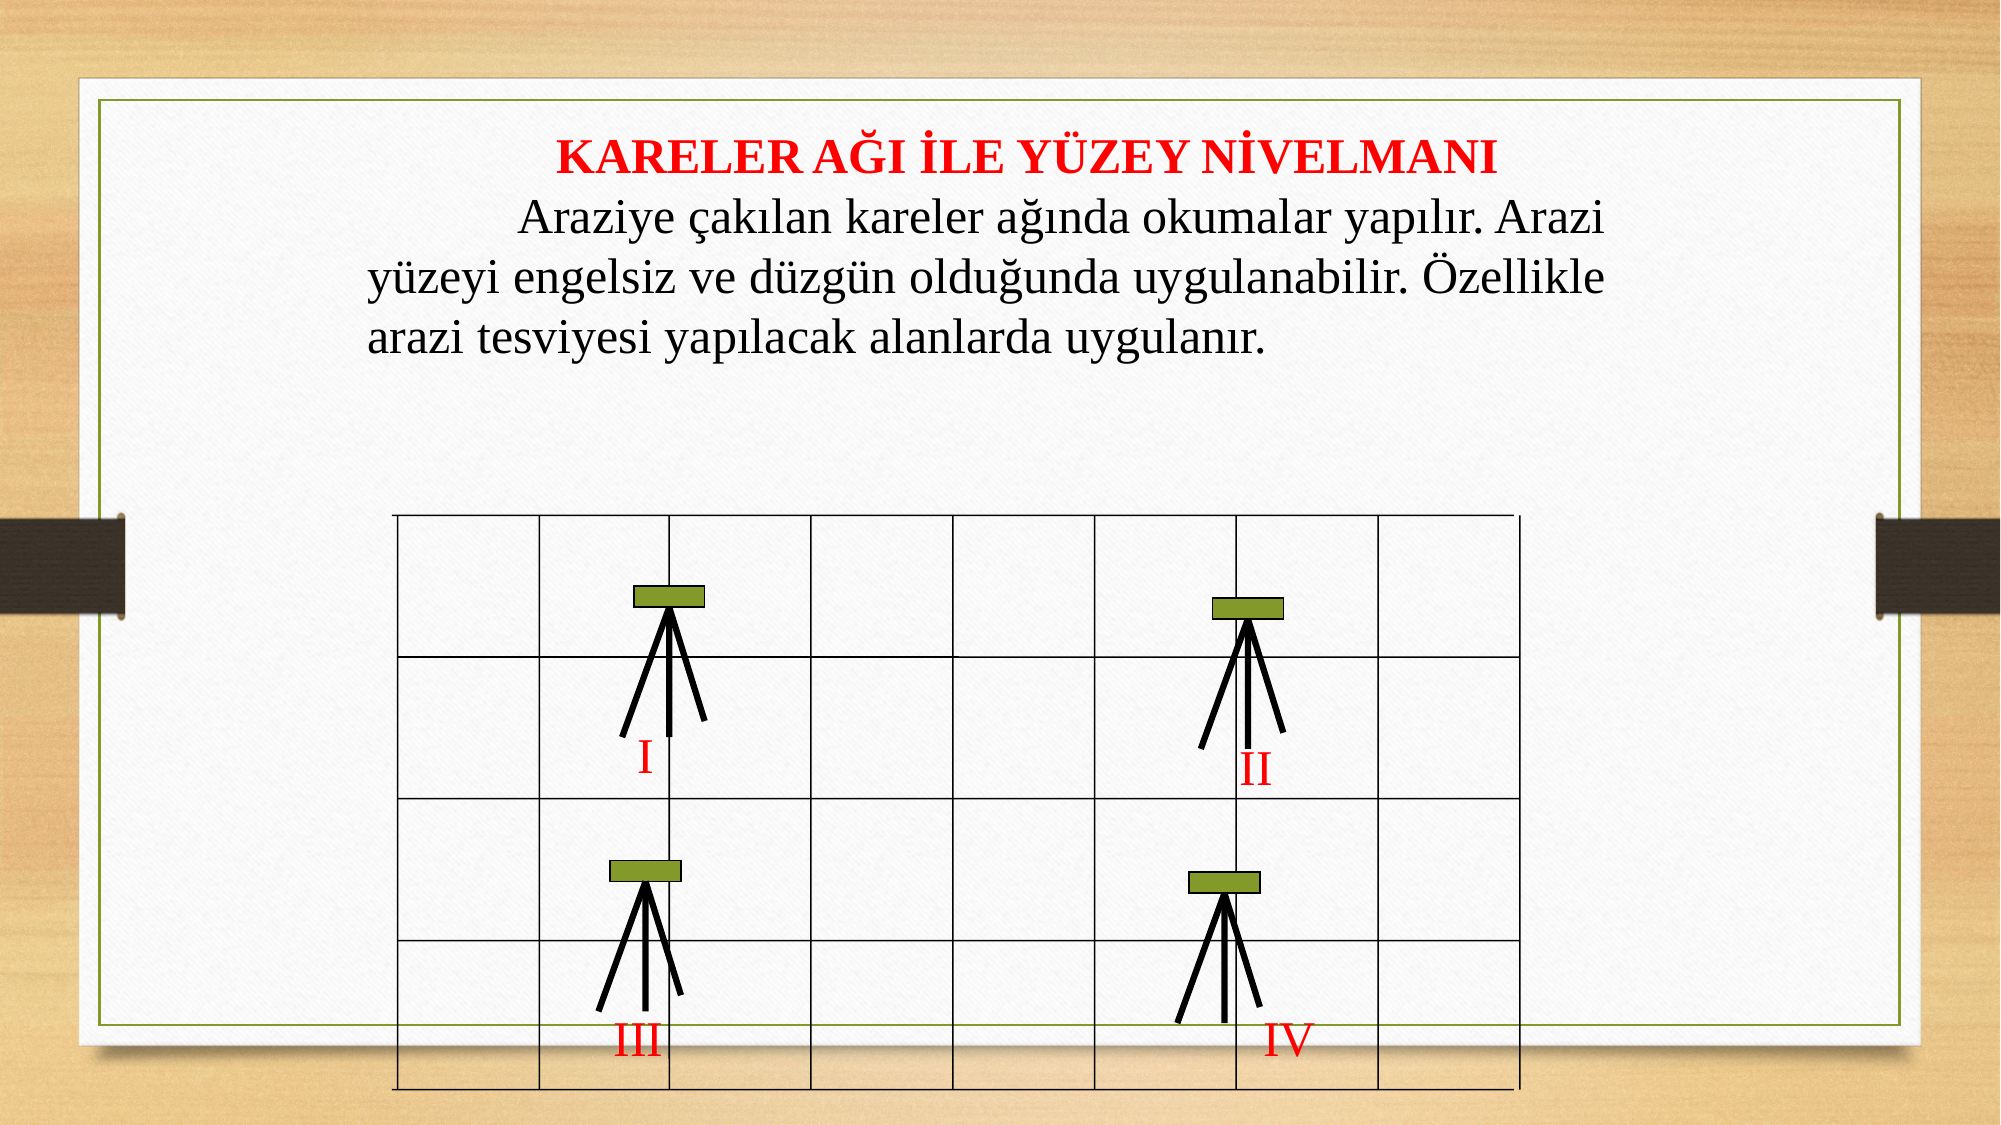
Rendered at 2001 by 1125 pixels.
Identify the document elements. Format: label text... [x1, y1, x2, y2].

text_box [1176, 871, 1261, 1024]
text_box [598, 860, 682, 1012]
text_box KARELER AĞI İLE YÜZEY NİVELMANI Araziye çakılan kareler ağında okumalar yapılır. Arazi yüzeyi engelsiz ve düzgün olduğunda uygulanabilir. Özellikle arazi tesviyesi yapılacak alanlarda uygulanır. [352, 115, 1703, 371]
text_box I [622, 738, 669, 791]
text_box II [1224, 727, 1288, 803]
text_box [621, 585, 705, 738]
picture [0, 0, 2001, 1125]
text_box IV [1248, 999, 1331, 1075]
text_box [1200, 597, 1284, 750]
text_box III [598, 1012, 679, 1075]
